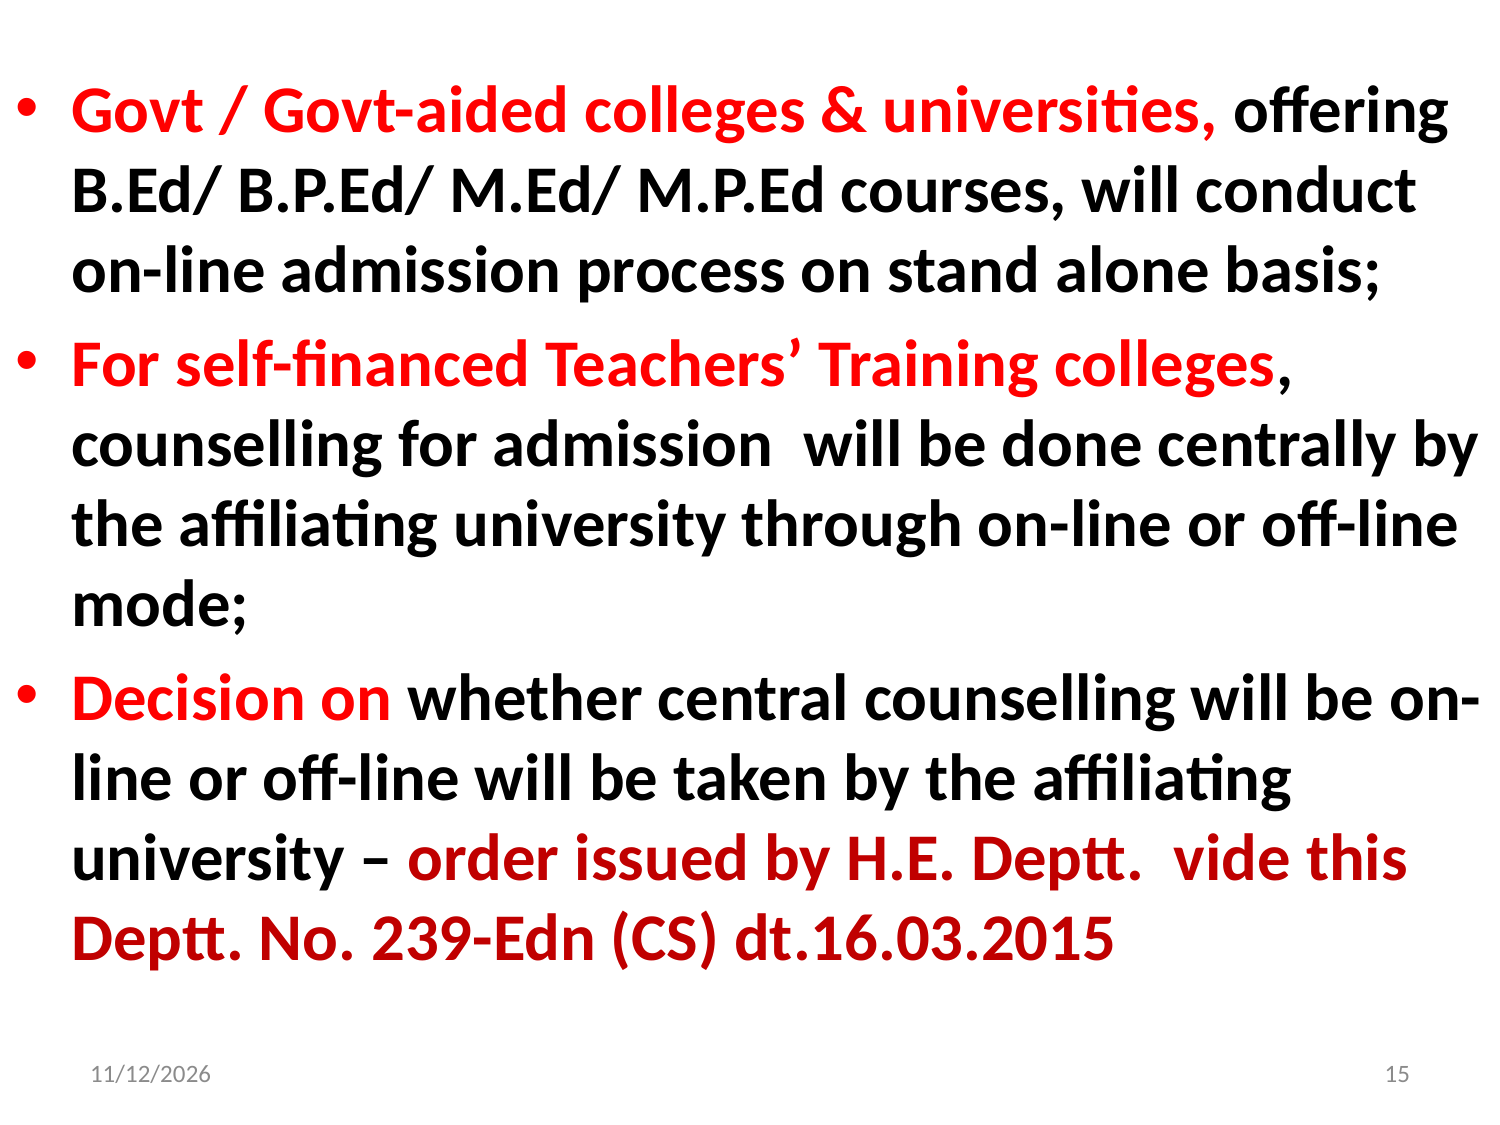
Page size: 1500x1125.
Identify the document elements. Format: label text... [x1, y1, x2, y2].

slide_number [75, 1042, 425, 1103]
slide_number 15 [1074, 1042, 1425, 1103]
list Govt / Govt-aided colleges & universities, offering B.Ed/ B.P.Ed/ M.Ed/ M.P.Ed courses, will conduct on-line admission process on stand alone basis; For self-financed Teachers’ Training colleges, counselling for admission will be done centrally by the affiliating university through on-line or off-line mode; Decision on whether central counselling will be on-line or off-line will be taken by the affiliating university – order issued by H.E. Deptt. vide this Deptt. No. 239-Edn (CS) dt.16.03.2015 [0, 58, 1500, 1055]
